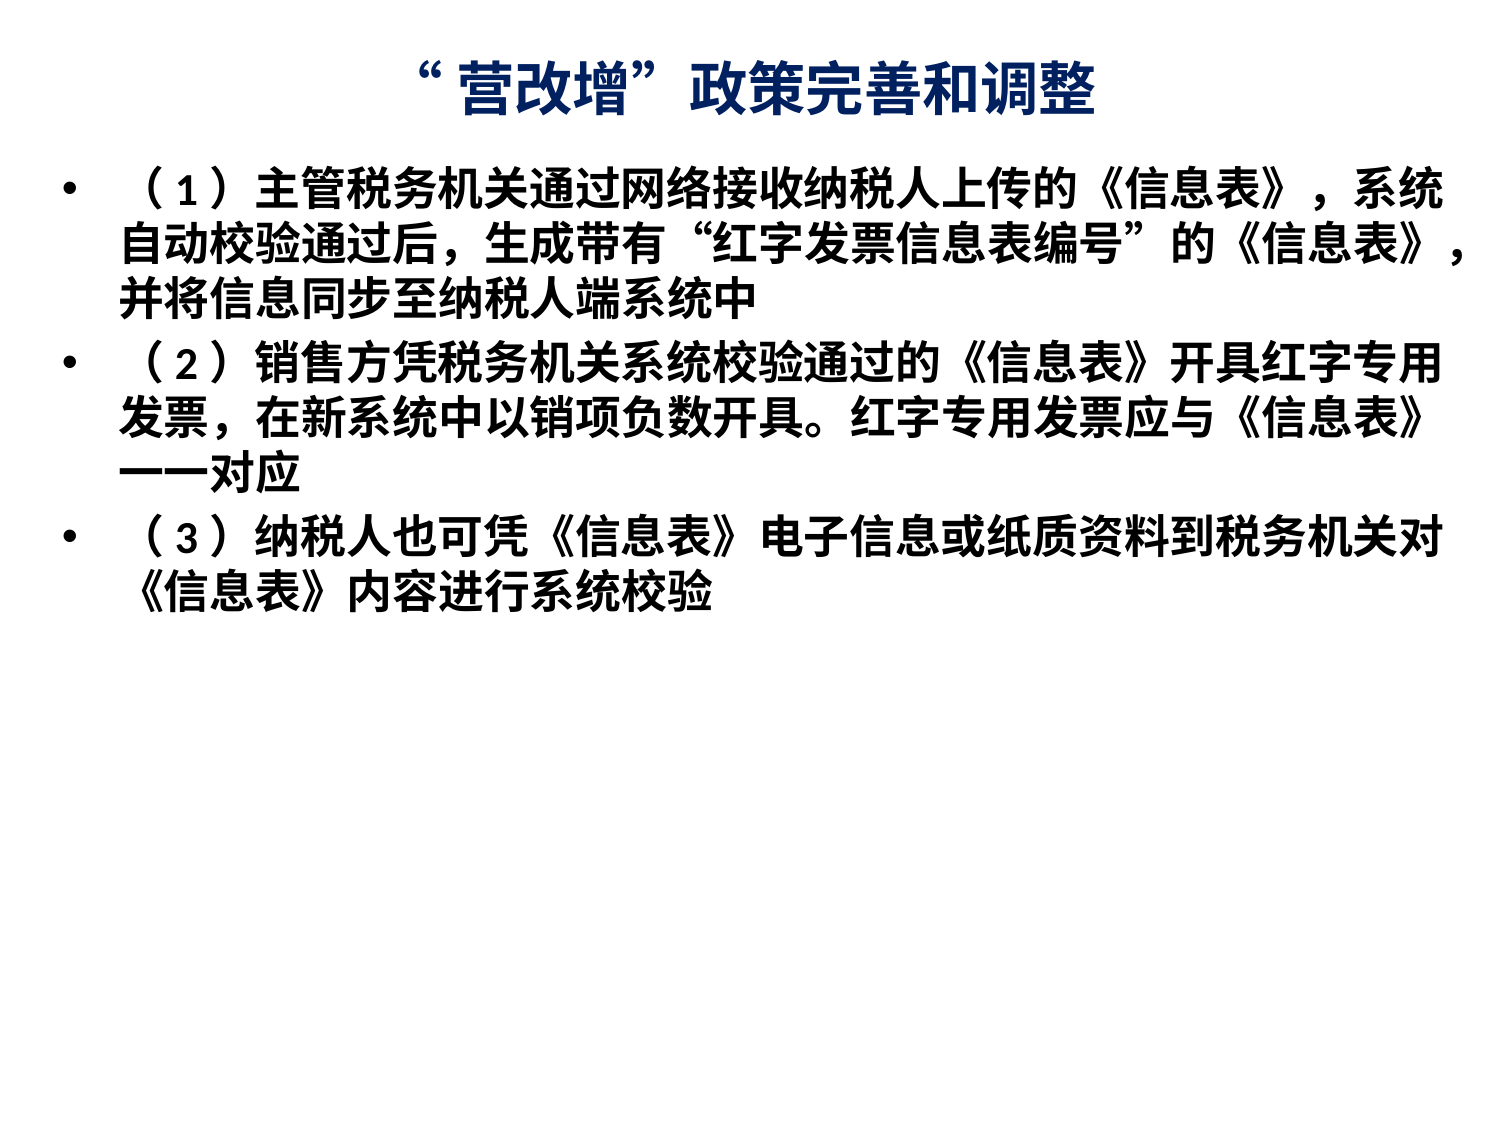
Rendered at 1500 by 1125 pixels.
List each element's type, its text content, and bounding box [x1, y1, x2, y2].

list （1）主管税务机关通过网络接收纳税人上传的《信息表》，系统自动校验通过后，生成带有“红字发票信息表编号”的《信息表》，并将信息同步至纳税人端系统中 （2）销售方凭税务机关系统校验通过的《信息表》开具红字专用发票，在新系统中以销项负数开具。红字专用发票应与《信息表》一一对应 （3）纳税人也可凭《信息表》电子信息或纸质资料到税务机关对《信息表》内容进行系统校验 [46, 152, 1465, 1079]
title “营改增”政策完善和调整 [75, 45, 1407, 129]
